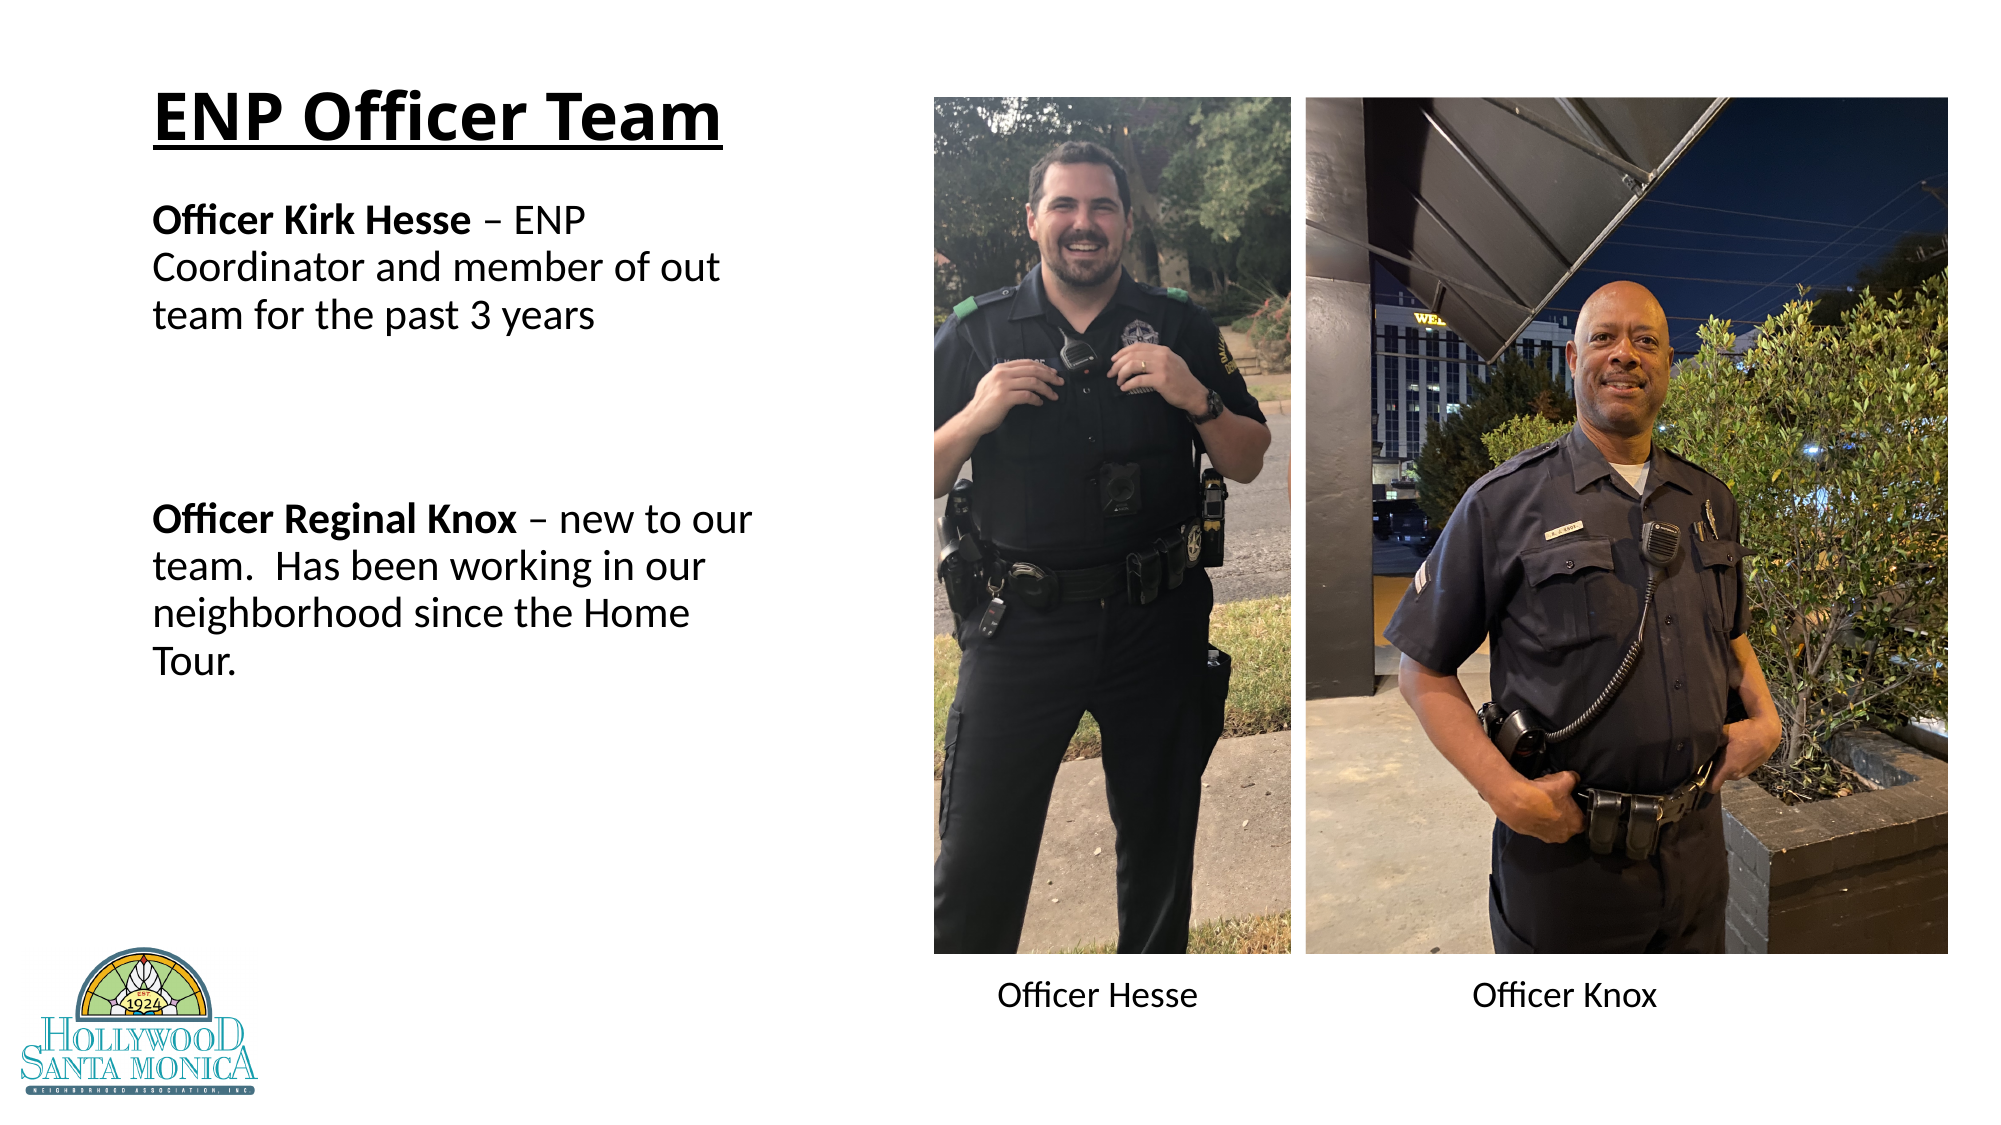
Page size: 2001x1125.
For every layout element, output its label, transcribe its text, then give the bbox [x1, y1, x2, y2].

picture [21, 947, 258, 1095]
title ENP Officer Team [137, 75, 783, 162]
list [934, 97, 1291, 954]
picture [1198, 99, 2000, 953]
text_box Officer Hesse [982, 962, 1214, 1023]
list Officer Kirk Hesse – ENP Coordinator and member of out team for the past 3 years Officer Reginal Knox – new to our team. Has been working in our neighborhood since the Home Tour. [137, 189, 783, 991]
text_box Officer Knox [1457, 962, 1767, 1023]
